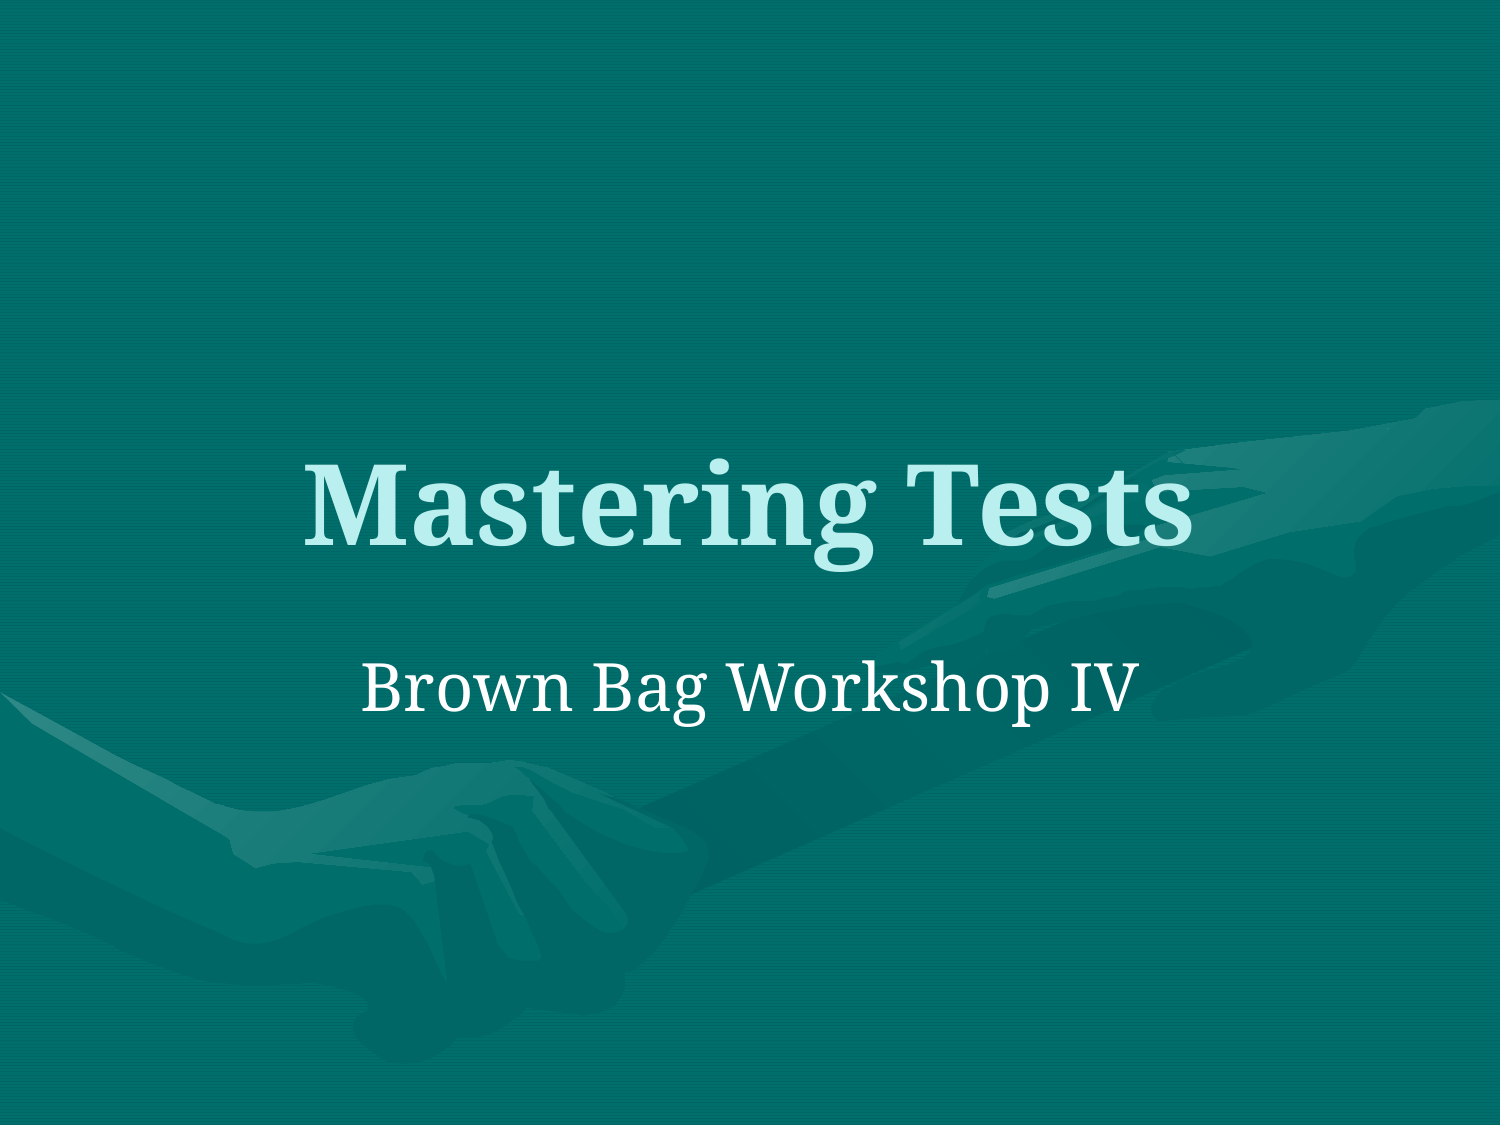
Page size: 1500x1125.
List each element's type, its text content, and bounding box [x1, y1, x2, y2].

title Mastering Tests [112, 289, 1388, 576]
subtitle Brown Bag Workshop IV [224, 637, 1276, 926]
